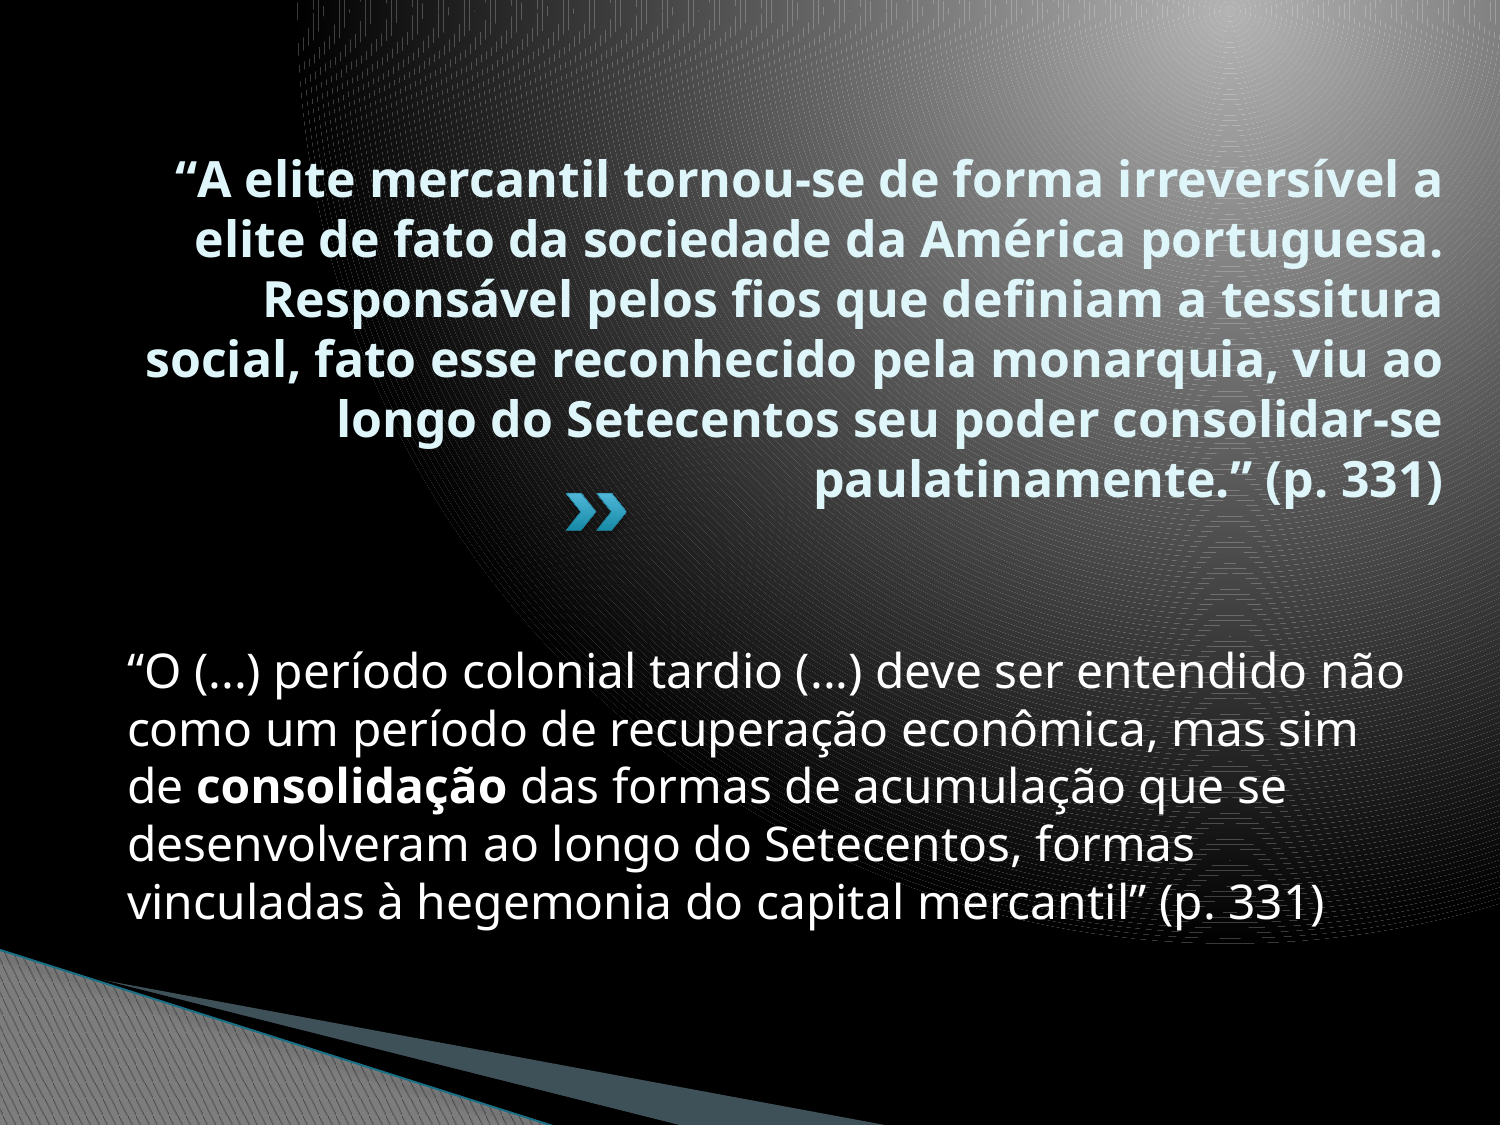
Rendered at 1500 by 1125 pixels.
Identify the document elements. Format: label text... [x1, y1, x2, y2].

title “A elite mercantil tornou-se de forma irreversível a elite de fato da sociedade da América portuguesa. Responsável pelos fios que definiam a tessitura social, fato esse reconhecido pela monarquia, viu ao longo do Setecentos seu poder consolidar-se paulatinamente.” (p. 331) [88, 54, 1459, 516]
list “O (...) período colonial tardio (...) deve ser entendido não como um período de recuperação econômica, mas sim de consolidação das formas de acumulação que se desenvolveram ao longo do Setecentos, formas vinculadas à hegemonia do capital mercantil” (p. 331) [112, 633, 1430, 967]
picture [0, 952, 543, 1125]
